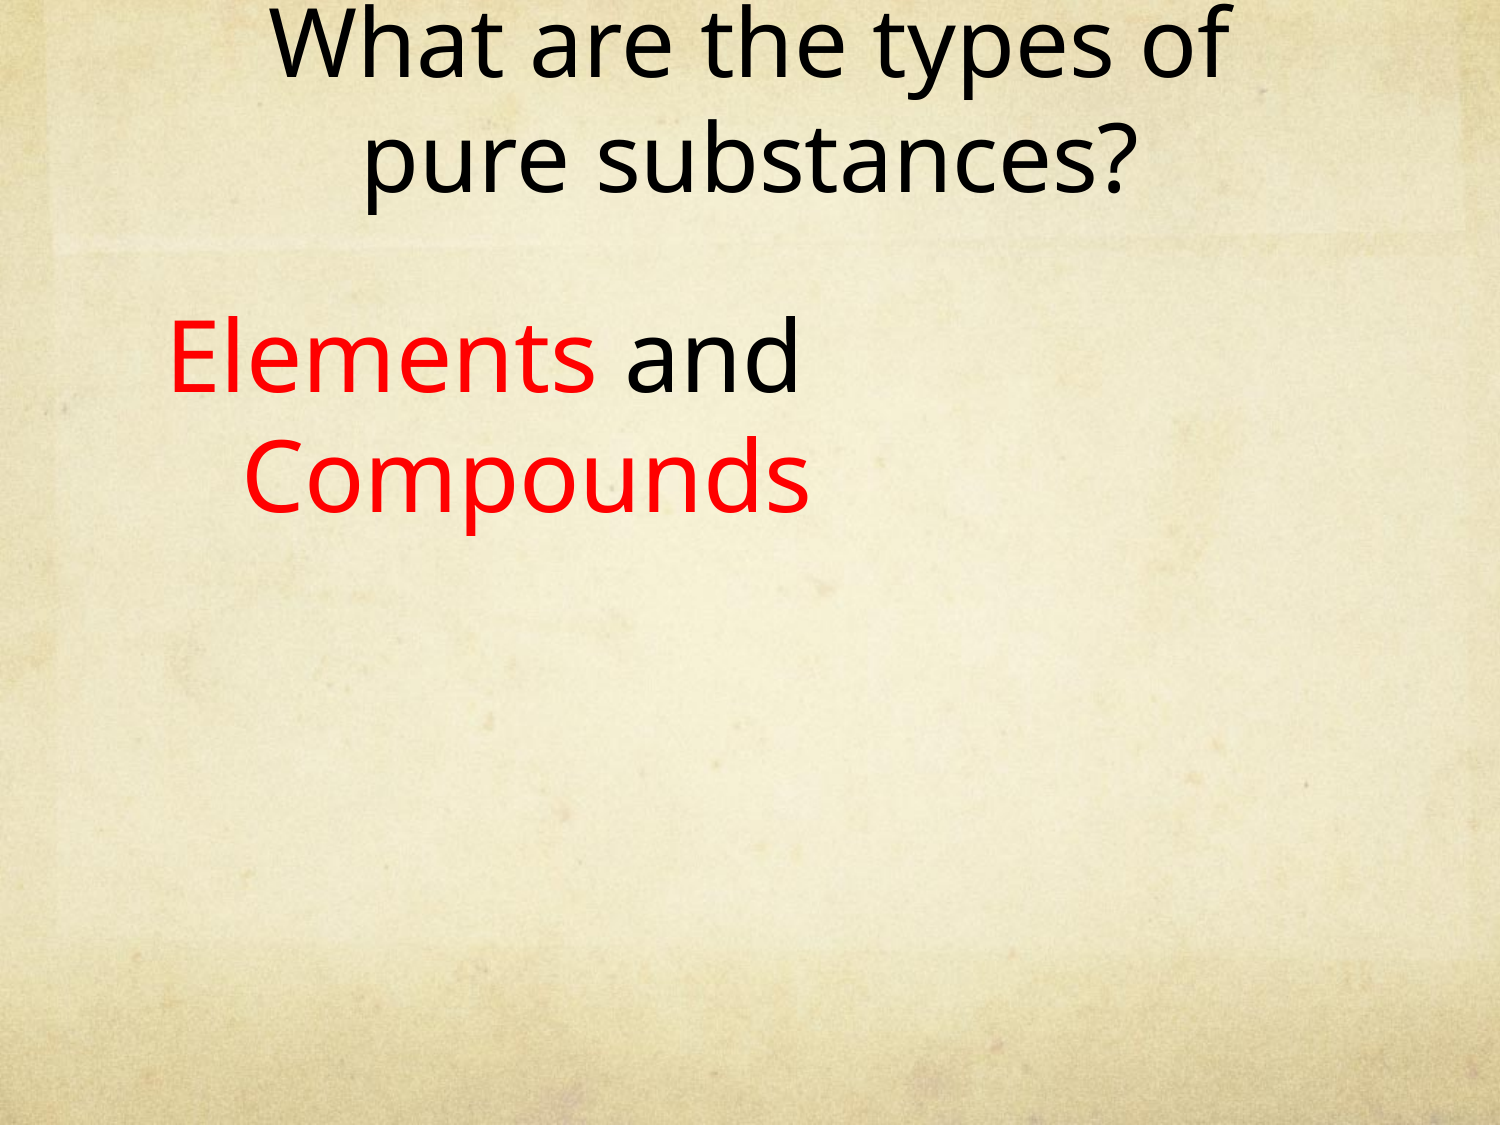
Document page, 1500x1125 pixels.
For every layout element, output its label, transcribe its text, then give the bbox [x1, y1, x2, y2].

title What are the types of pure substances? [150, 82, 1350, 225]
picture [0, 0, 1500, 1125]
list Elements and Compounds [150, 284, 1350, 950]
